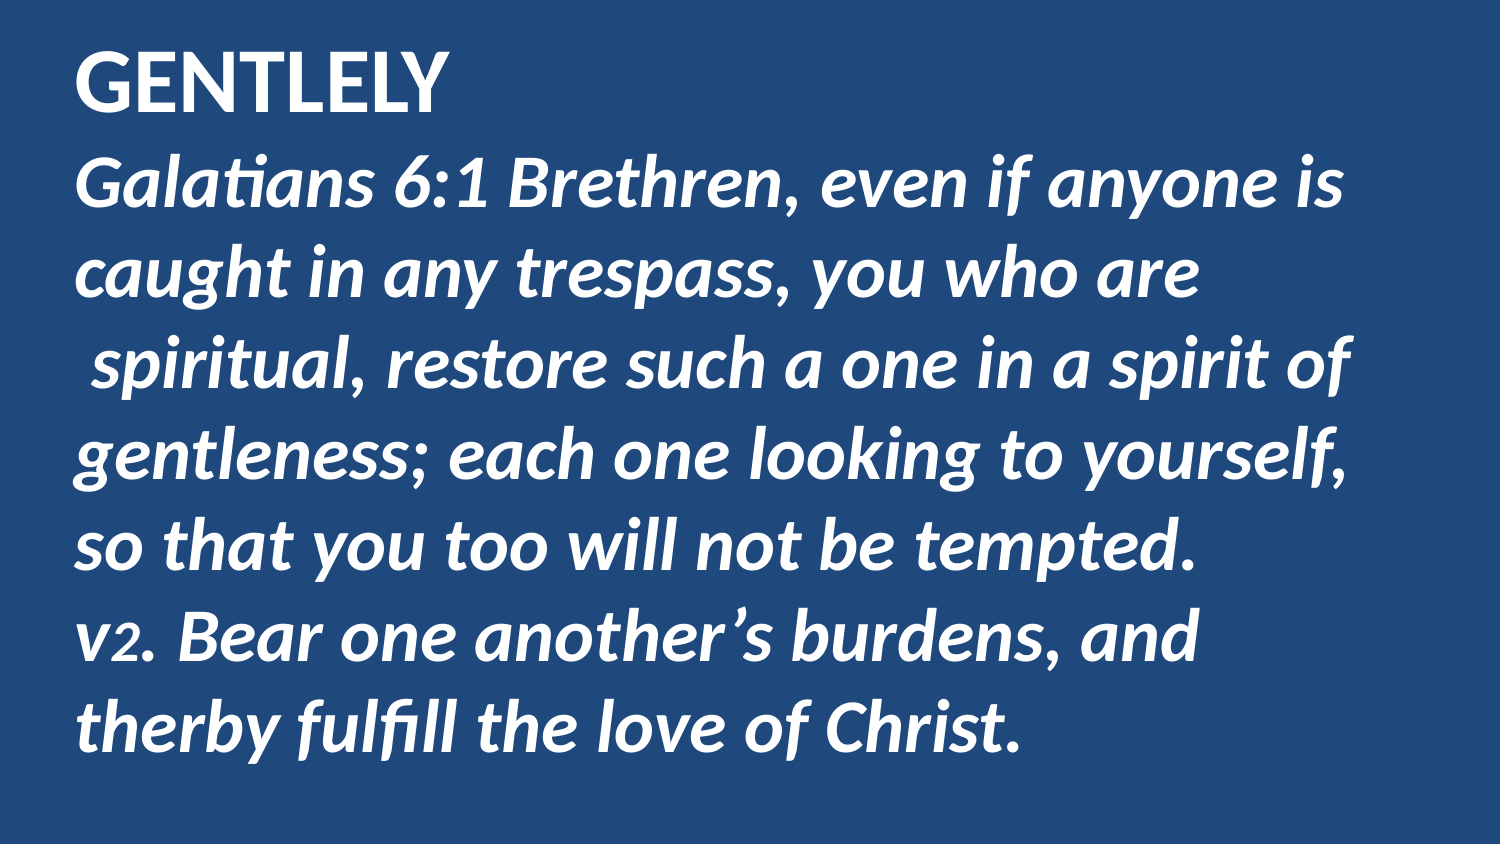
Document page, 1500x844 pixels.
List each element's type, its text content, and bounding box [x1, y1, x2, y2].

title GENTLELY Galatians 6:1 Brethren, even if anyone is caught in any trespass, you who are spiritual, restore such a one in a spirit of gentleness; each one looking to yourself, so that you too will not be tempted. v2. Bear one another’s burdens, and therby fulfill the love of Christ. [59, 4, 1424, 783]
